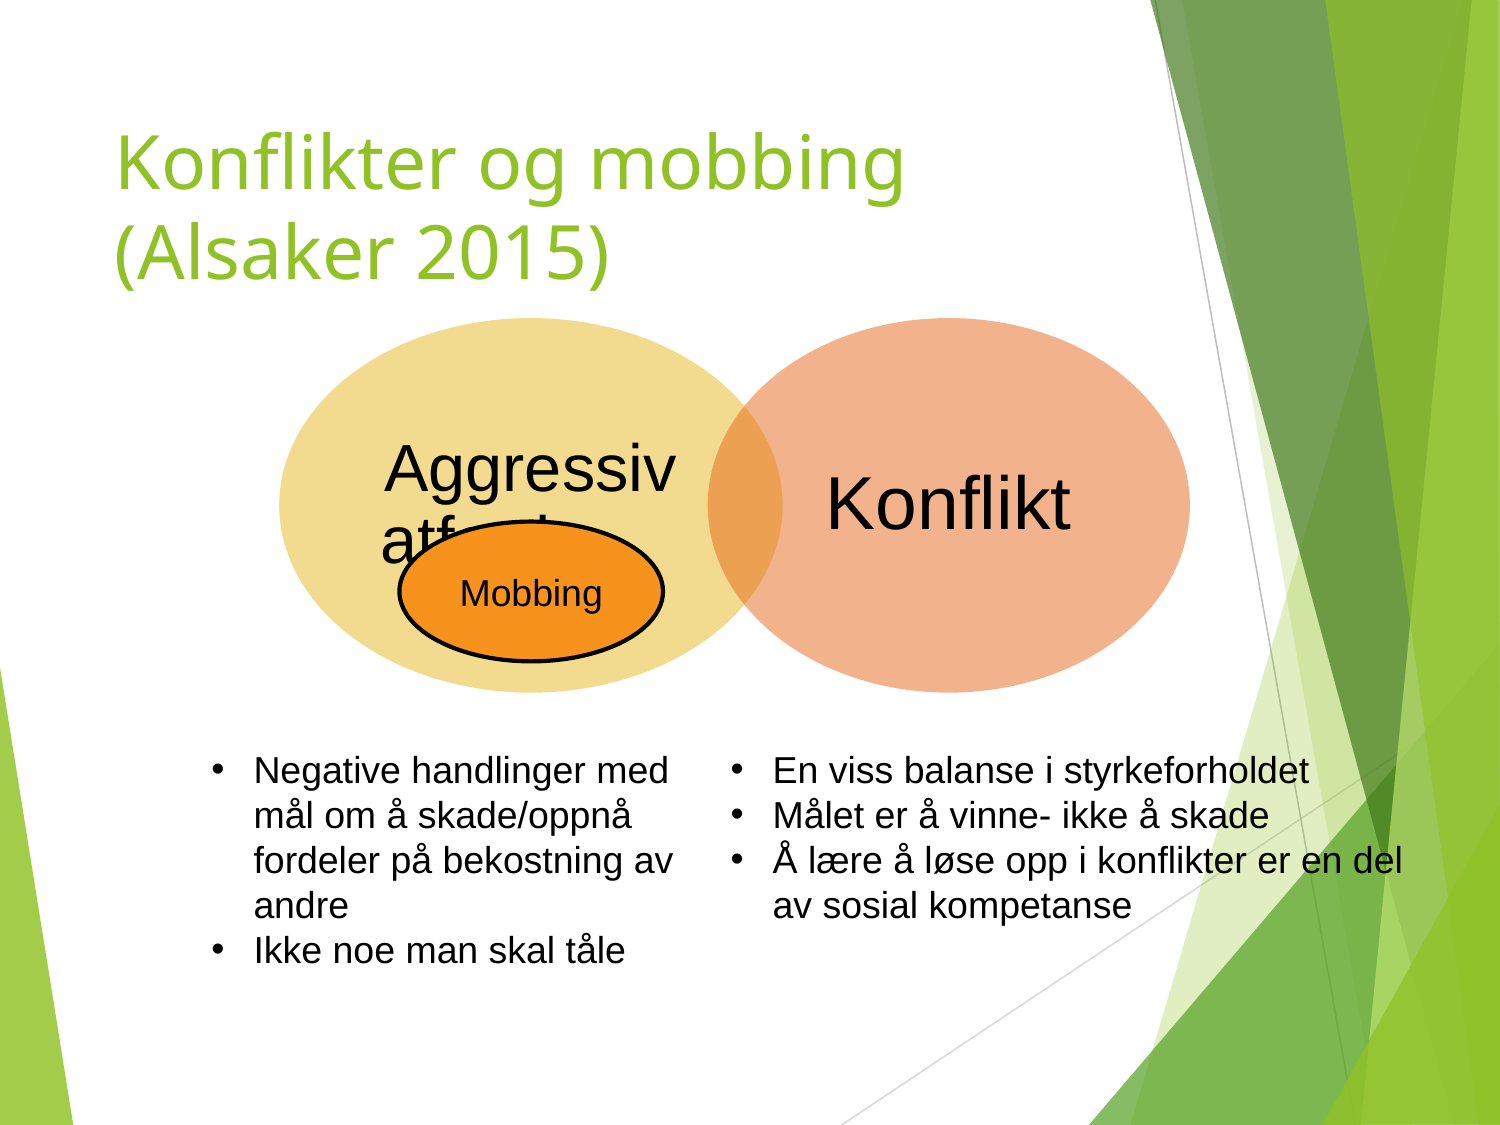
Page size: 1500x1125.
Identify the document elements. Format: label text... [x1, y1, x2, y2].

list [255, 317, 1214, 694]
text_box Negative handlinger med mål om å skade/oppnå fordeler på bekostning av andre Ikke noe man skal tåle [196, 738, 716, 979]
text_box En viss balanse i styrkeforholdet Målet er å vinne- ikke å skade Å lære å løse opp i konflikter er en del av sosial kompetanse [715, 738, 1436, 934]
title Konflikter og mobbing (Alsaker 2015) [99, 99, 1142, 317]
